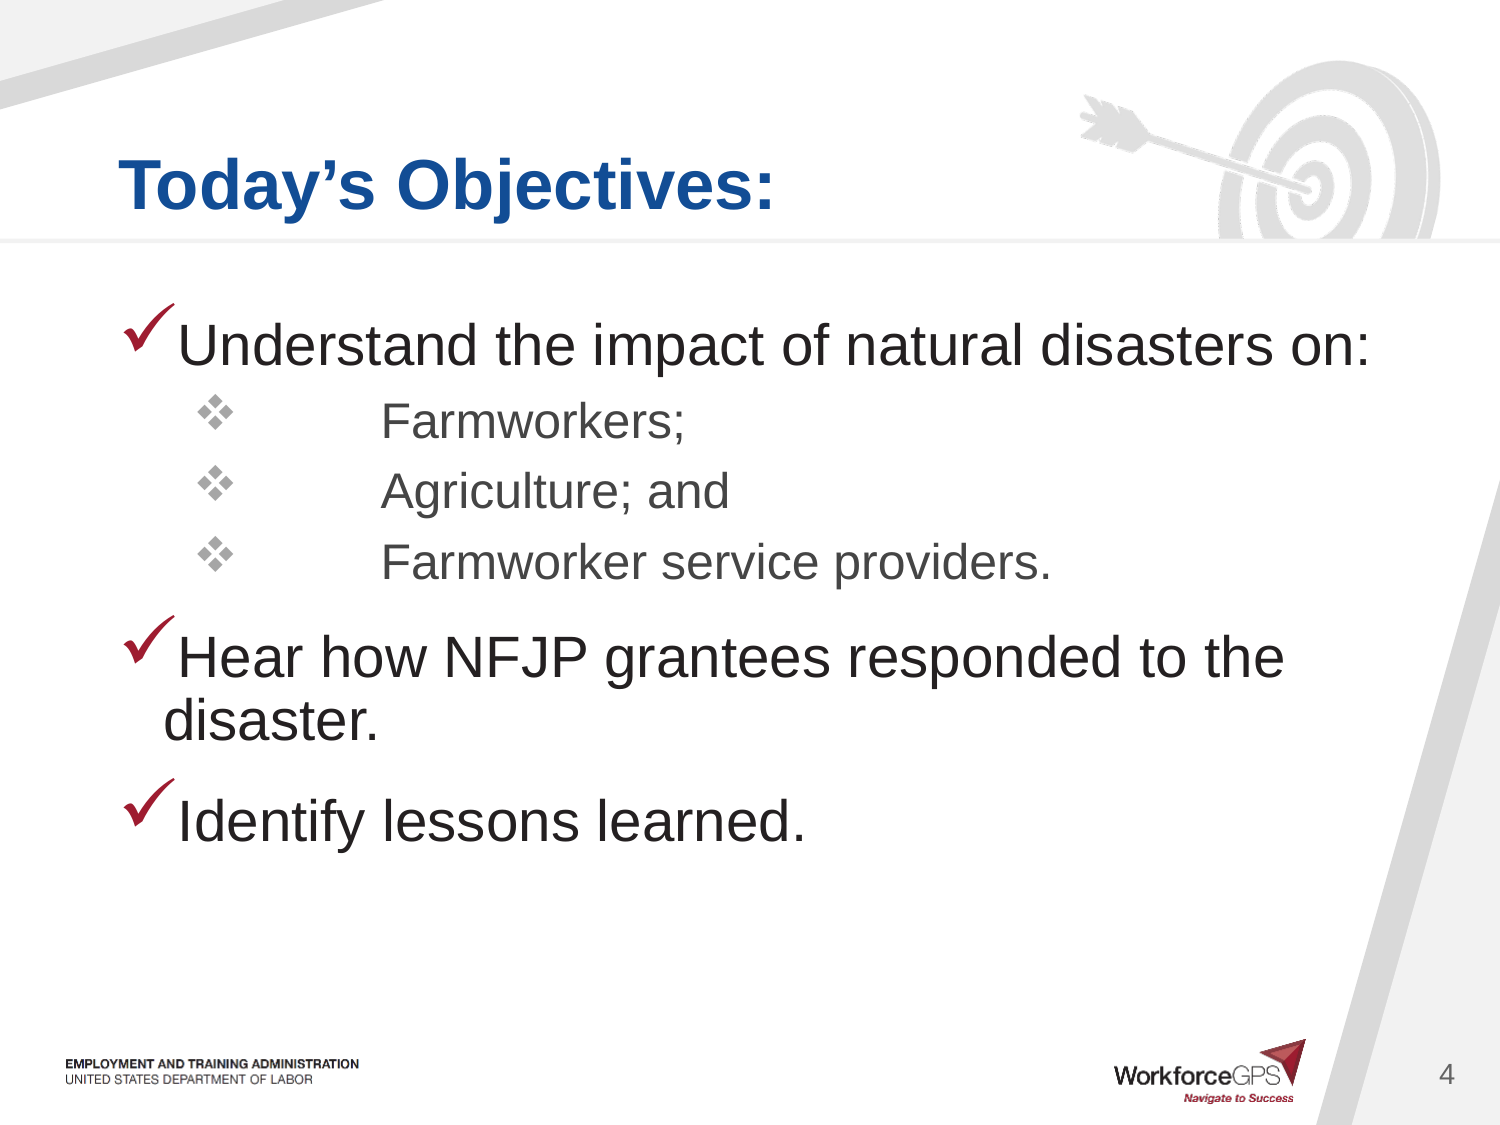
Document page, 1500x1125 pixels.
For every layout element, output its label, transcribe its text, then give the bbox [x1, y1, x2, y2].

picture [59, 1053, 370, 1092]
picture [1079, 59, 1442, 238]
slide_number 4 [1260, 1042, 1471, 1103]
picture [1112, 1038, 1308, 1105]
list Understand the impact of natural disasters on: Farmworkers; Agriculture; and Farmworker service providers. Hear how NFJP grantees responded to the disaster. Identify lessons learned. [103, 256, 1409, 1014]
